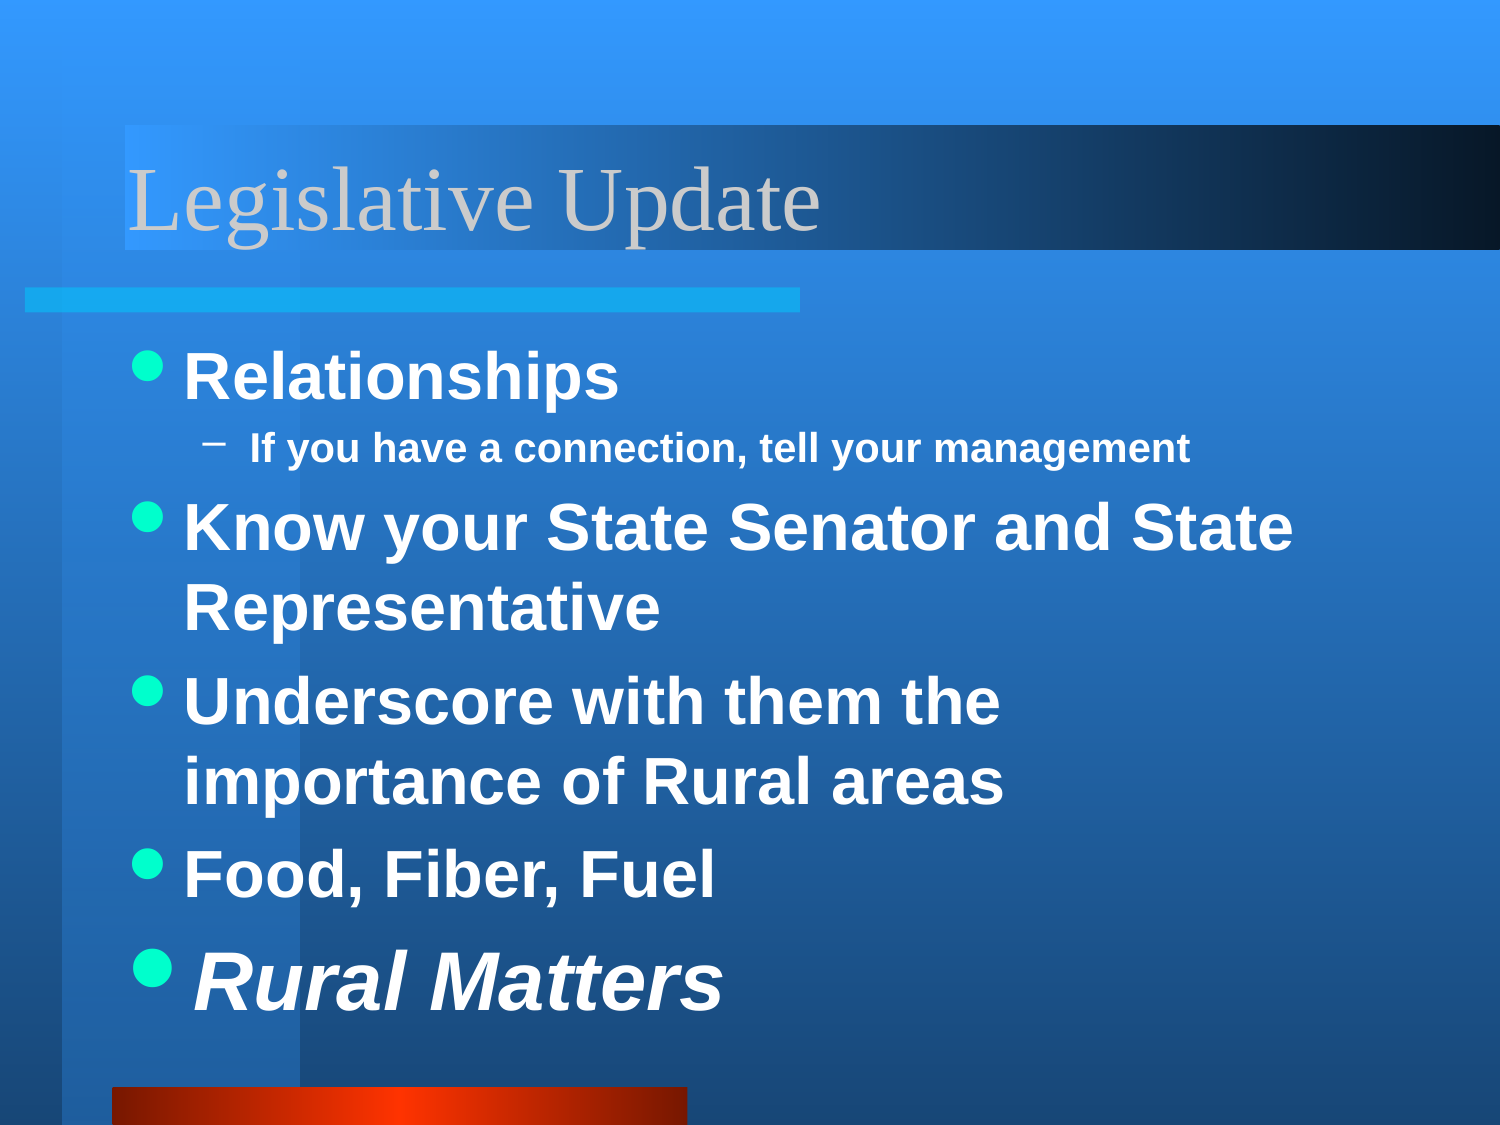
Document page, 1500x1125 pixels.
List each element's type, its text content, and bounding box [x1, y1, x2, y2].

title Legislative Update [112, 99, 1388, 288]
list Relationships If you have a connection, tell your management Know your State Senator and State Representative Underscore with them the importance of Rural areas Food, Fiber, Fuel Rural Matters [112, 324, 1388, 1001]
